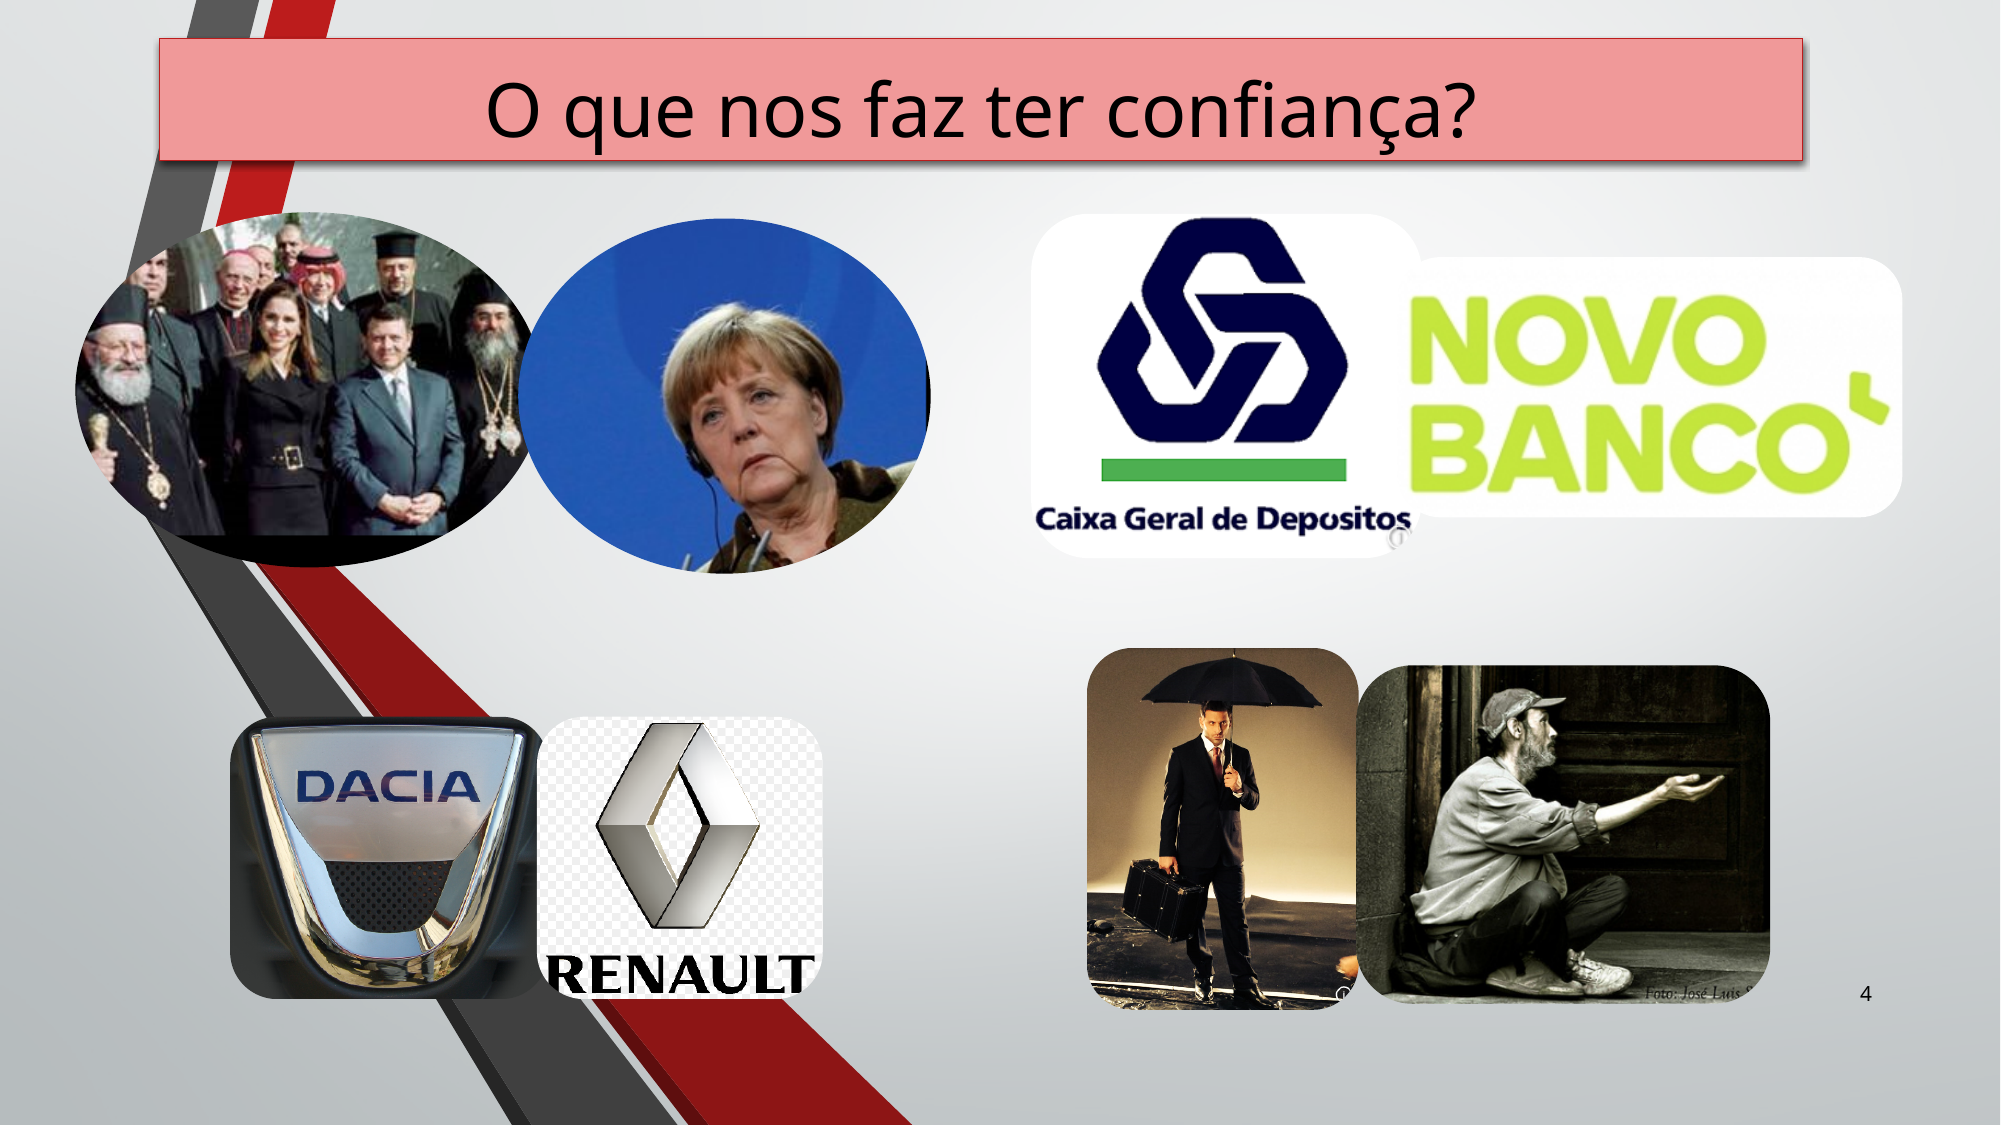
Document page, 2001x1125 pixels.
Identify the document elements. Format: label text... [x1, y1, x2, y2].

text_box O que nos faz ter confiança? [159, 38, 1803, 161]
picture [1030, 213, 1903, 559]
picture [75, 211, 931, 574]
picture [229, 716, 823, 1000]
picture [1086, 647, 1771, 1010]
slide_number 4 [1796, 965, 1887, 1025]
